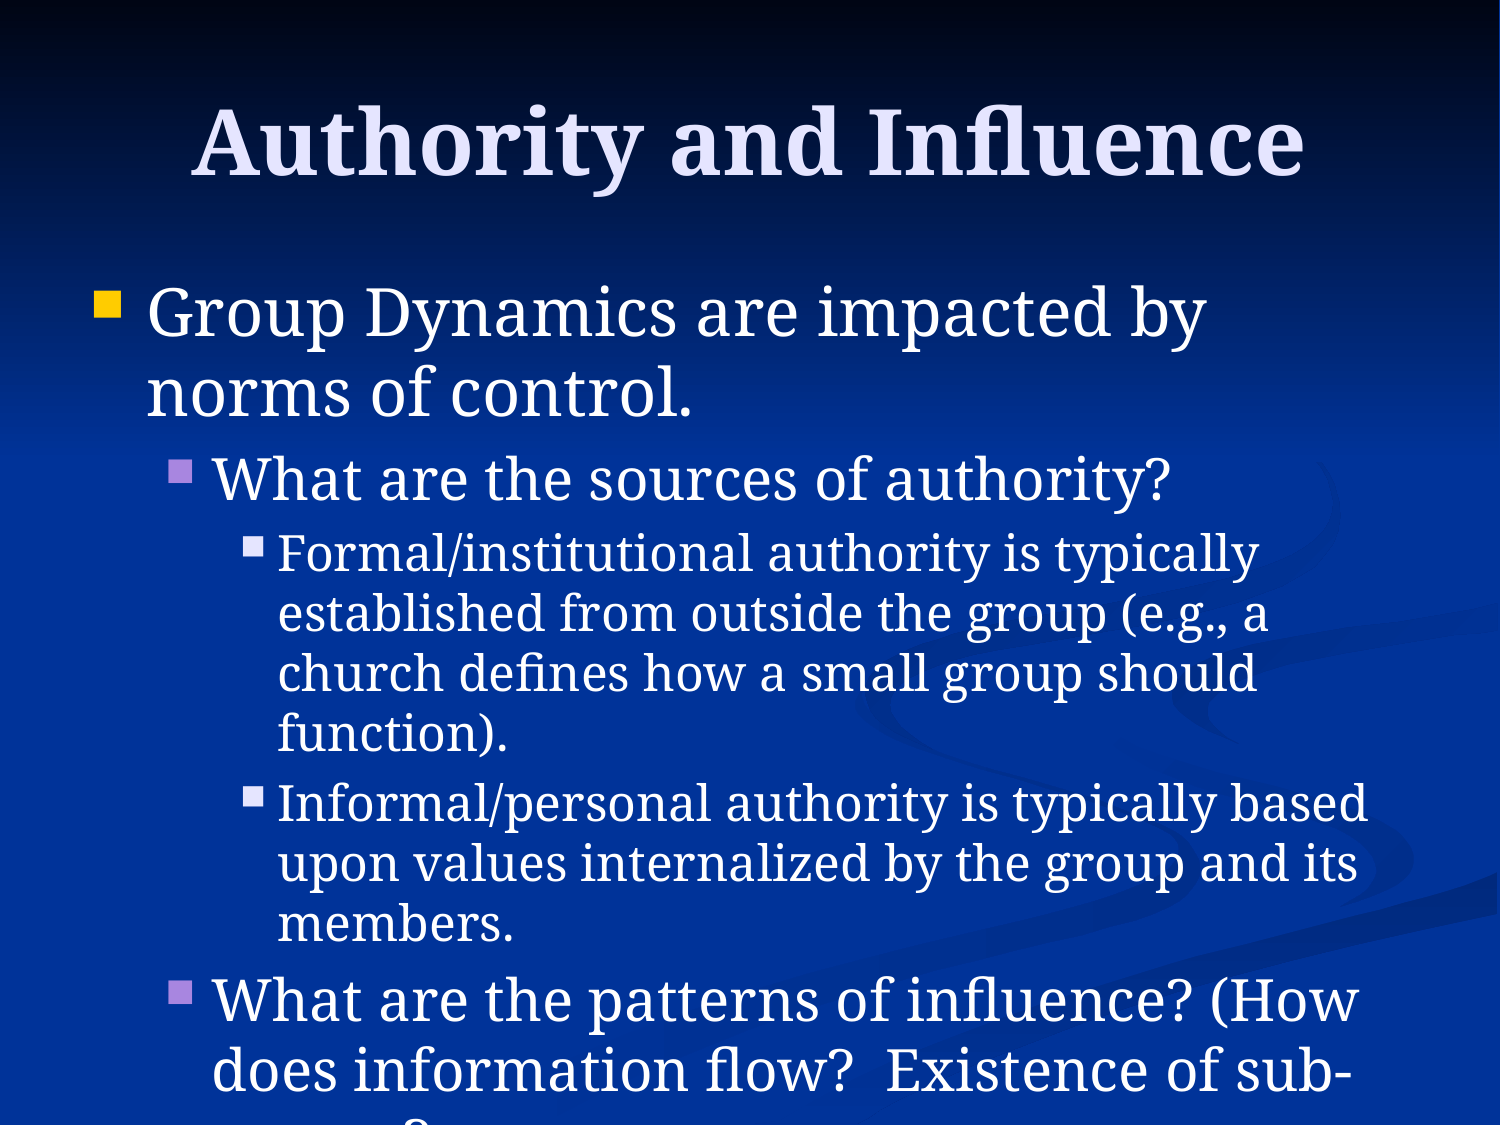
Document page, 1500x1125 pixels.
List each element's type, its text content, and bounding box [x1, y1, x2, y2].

list Group Dynamics are impacted by norms of control. What are the sources of authority? Formal/institutional authority is typically established from outside the group (e.g., a church defines how a small group should function). Informal/personal authority is typically based upon values internalized by the group and its members. What are the patterns of influence? (How does information flow? Existence of sub-groups? [74, 262, 1426, 1006]
title Authority and Influence [74, 44, 1426, 233]
